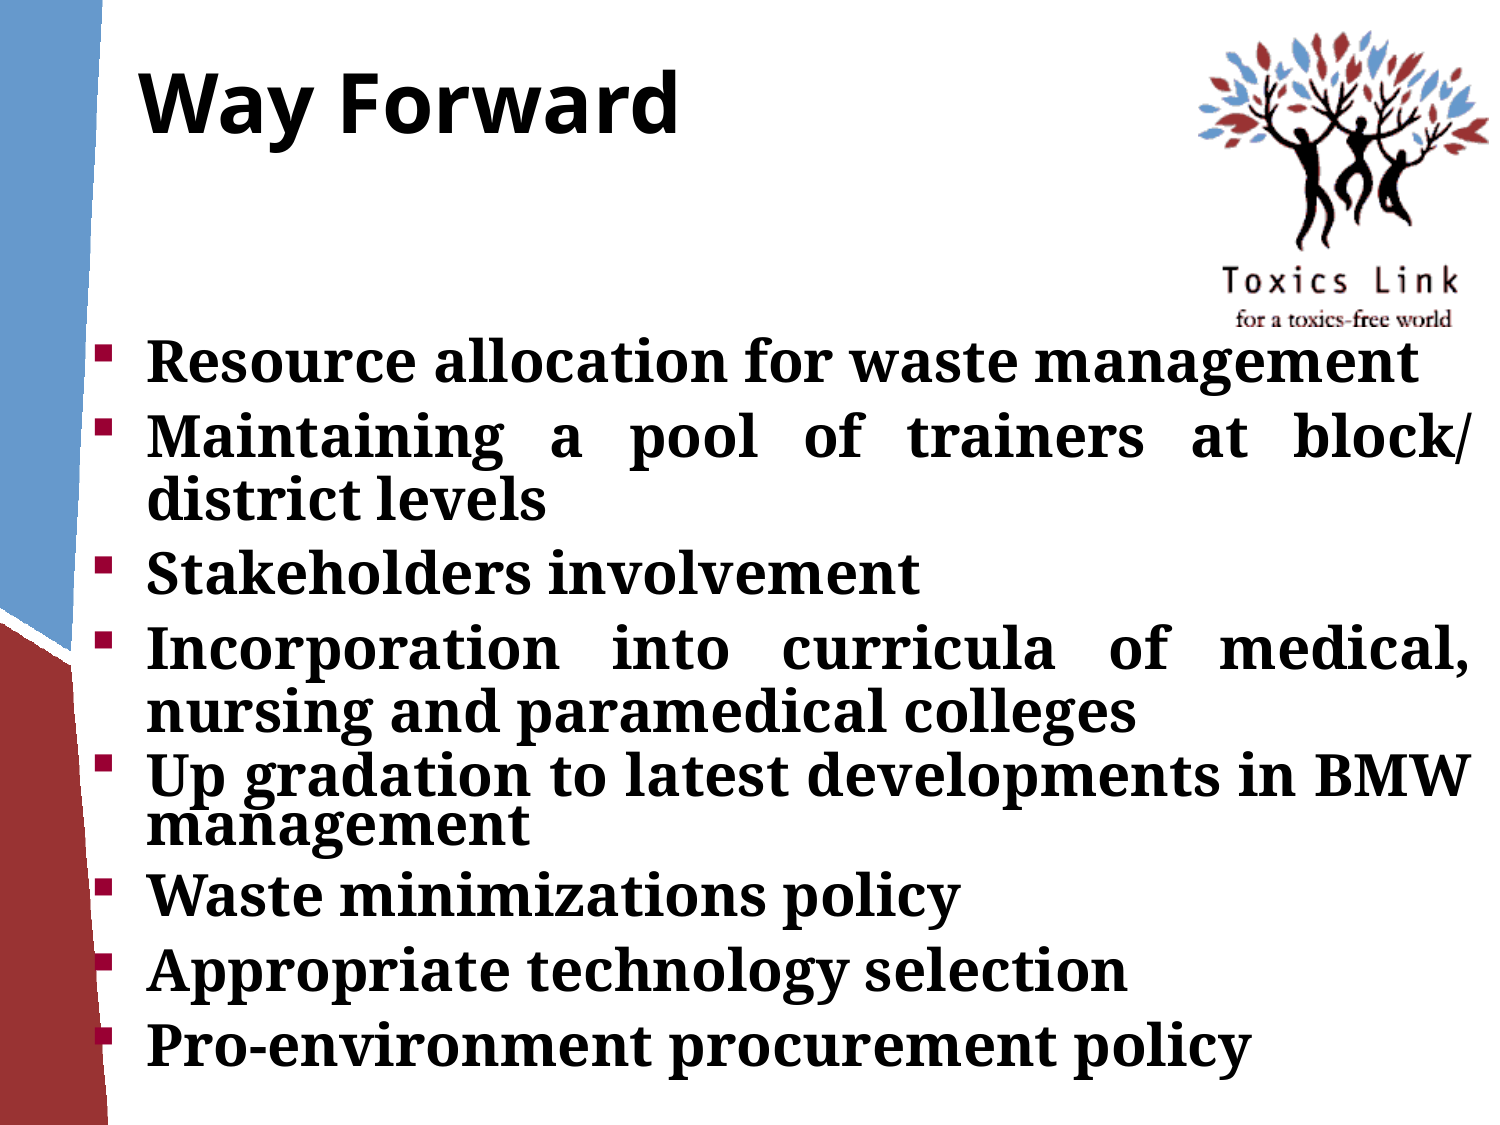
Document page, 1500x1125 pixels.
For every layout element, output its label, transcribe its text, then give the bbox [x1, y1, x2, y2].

list Resource allocation for waste management Maintaining a pool of trainers at block/ district levels Stakeholders involvement Incorporation into curricula of medical, nursing and paramedical colleges Up gradation to latest developments in BMW management Waste minimizations policy Appropriate technology selection Pro-environment procurement policy [74, 324, 1488, 1026]
picture [0, 0, 108, 1125]
picture [1198, 30, 1489, 327]
title Way Forward [123, 42, 1188, 188]
